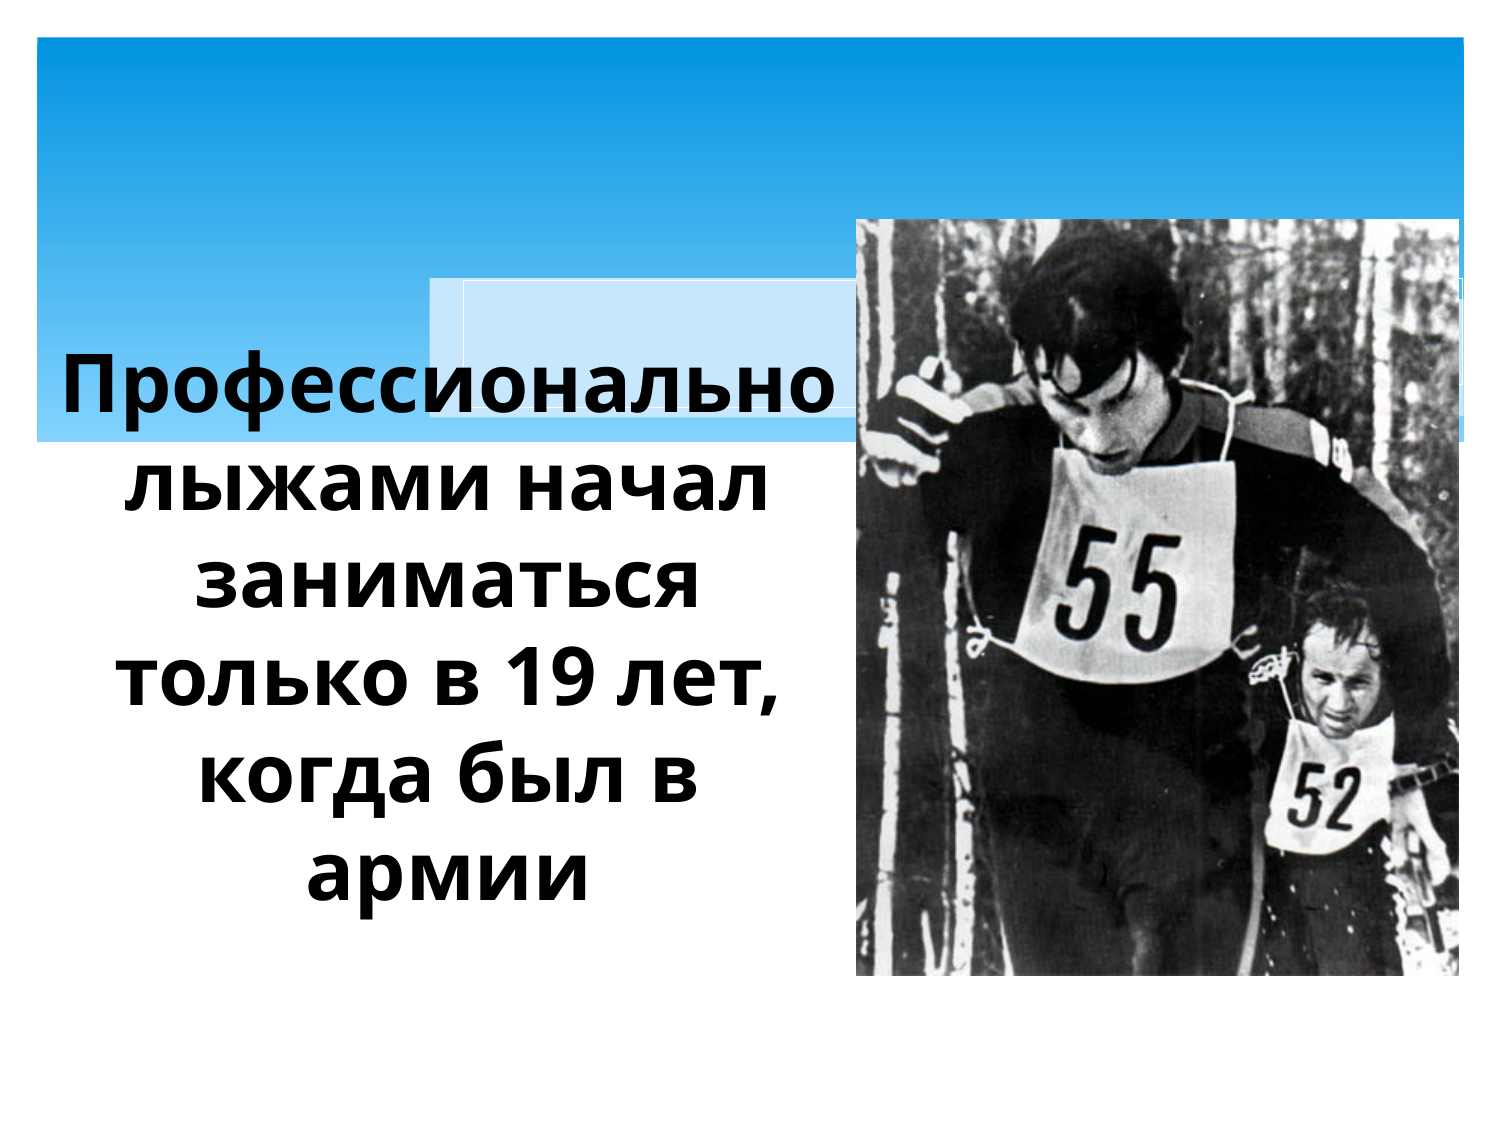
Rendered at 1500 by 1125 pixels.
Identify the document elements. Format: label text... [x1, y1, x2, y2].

text_box Профессионально лыжами начал заниматься только в 19 лет, когда был в армии [29, 278, 868, 1035]
picture [855, 219, 1459, 976]
